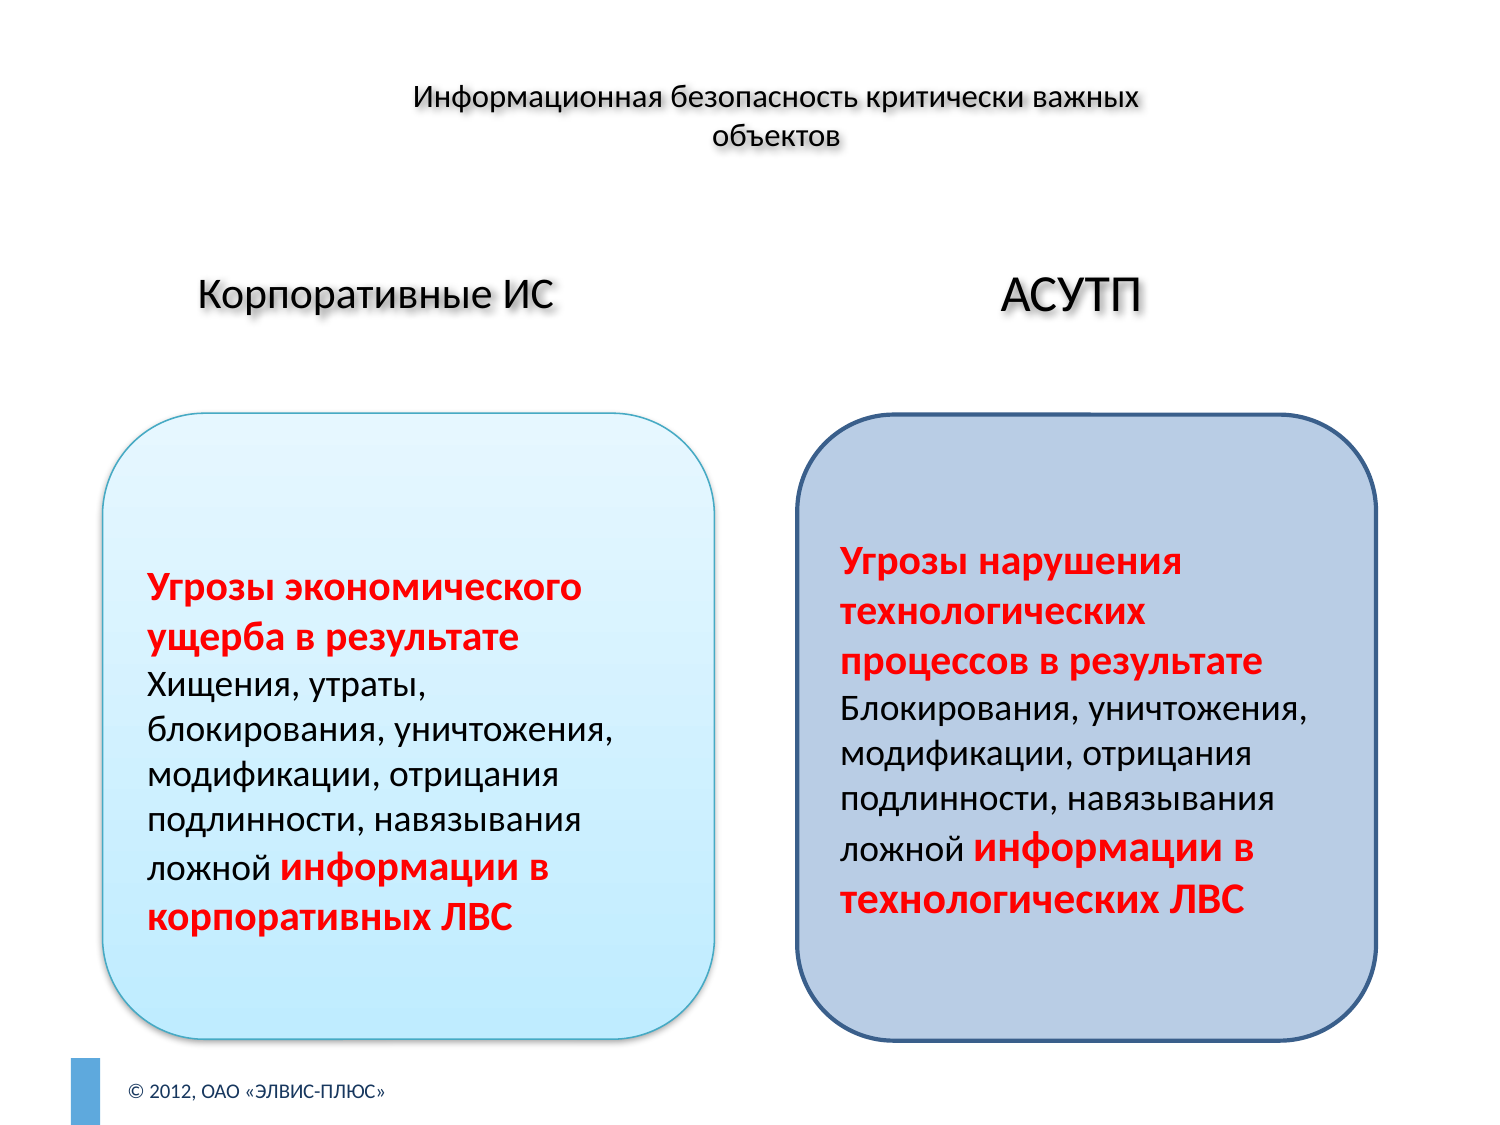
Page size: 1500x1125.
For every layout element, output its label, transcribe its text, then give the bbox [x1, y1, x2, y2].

subtitle © 2012, ОАО «ЭЛВИС-ПЛЮС» [112, 1070, 432, 1125]
picture [70, 1058, 101, 1125]
text_box Угрозы нарушения технологических процессов в результате Блокирования, уничтожения, модификации, отрицания подлинности, навязывания ложной информации в технологических ЛВС [795, 412, 1379, 1043]
title Информационная безопасность критически важных объектов [354, 66, 1199, 161]
text_box АСУТП [985, 243, 1176, 338]
text_box Угрозы экономического ущерба в результате Хищения, утраты, блокирования, уничтожения, модификации, отрицания подлинности, навязывания ложной информации в корпоративных ЛВС [101, 412, 716, 1041]
text_box Корпоративные ИС [183, 243, 585, 338]
